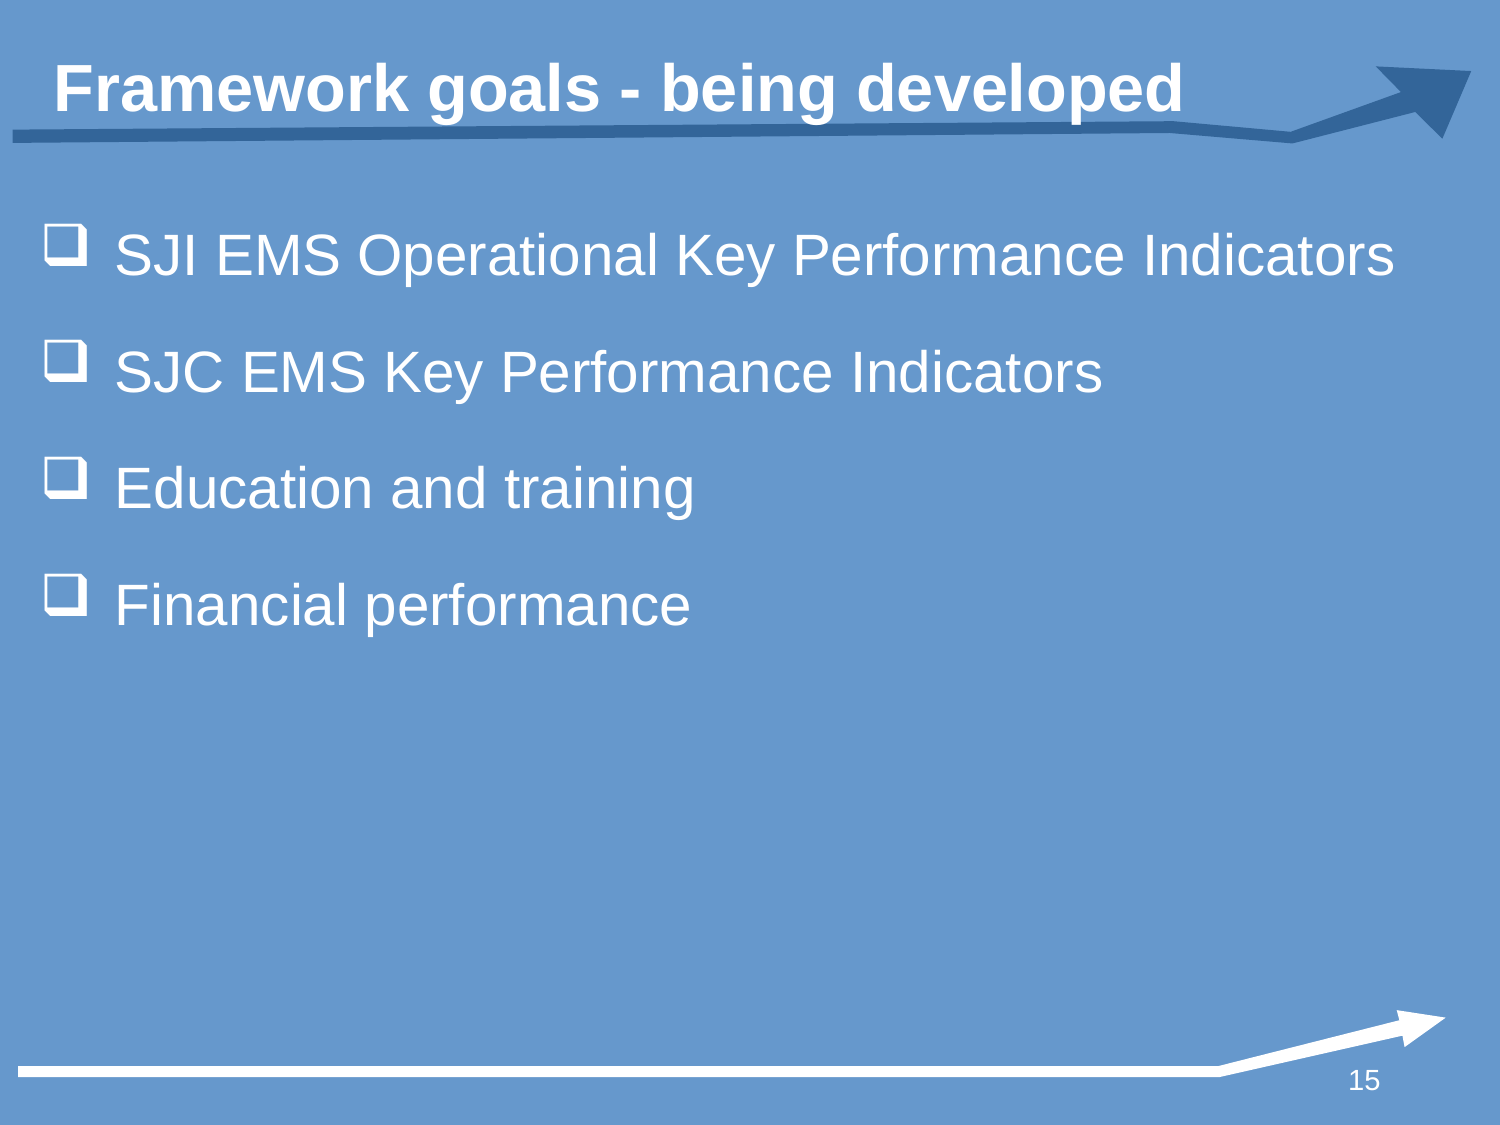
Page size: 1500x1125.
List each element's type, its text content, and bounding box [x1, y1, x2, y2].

slide_number 15 [1287, 1054, 1396, 1100]
text_box SJI EMS Operational Key Performance Indicators SJC EMS Key Performance Indicators Education and training Financial performance [24, 174, 1488, 713]
title Framework goals - being developed [38, 37, 1399, 132]
